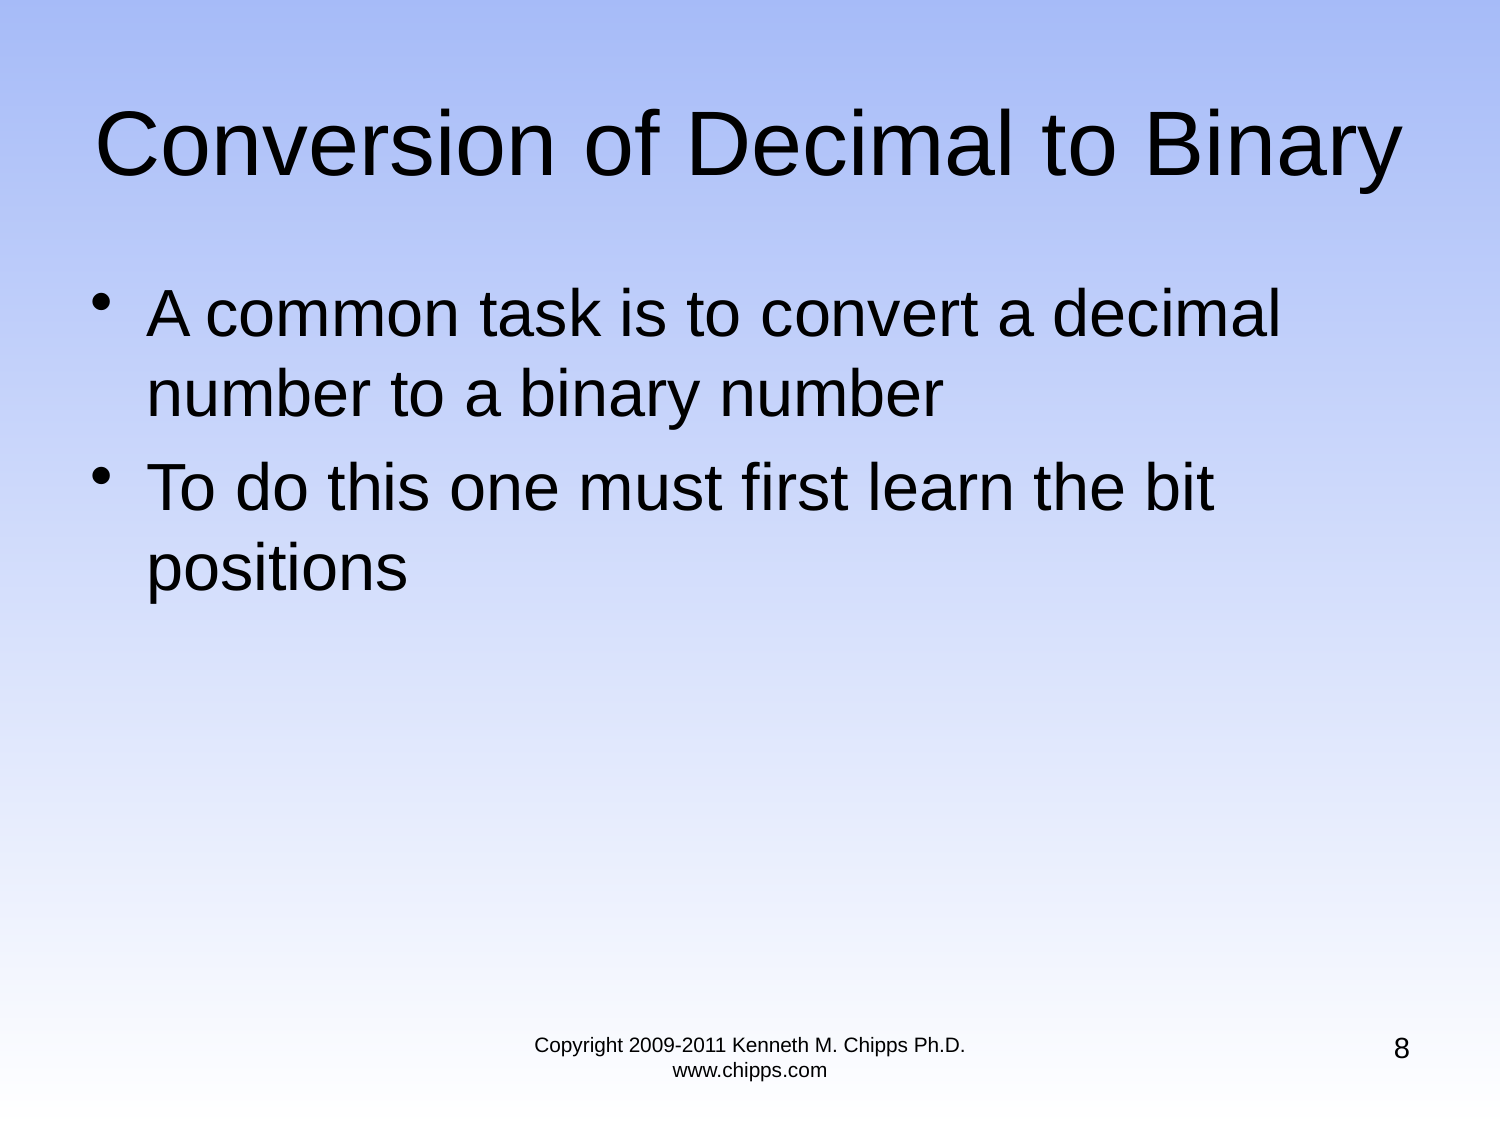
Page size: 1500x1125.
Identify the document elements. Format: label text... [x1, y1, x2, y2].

slide_number 8 [1074, 1021, 1426, 1101]
footer Copyright 2009-2011 Kenneth M. Chipps Ph.D. www.chipps.com [449, 1024, 1051, 1103]
title Conversion of Decimal to Binary [74, 44, 1426, 233]
list A common task is to convert a decimal number to a binary number To do this one must first learn the bit positions [74, 262, 1426, 1006]
